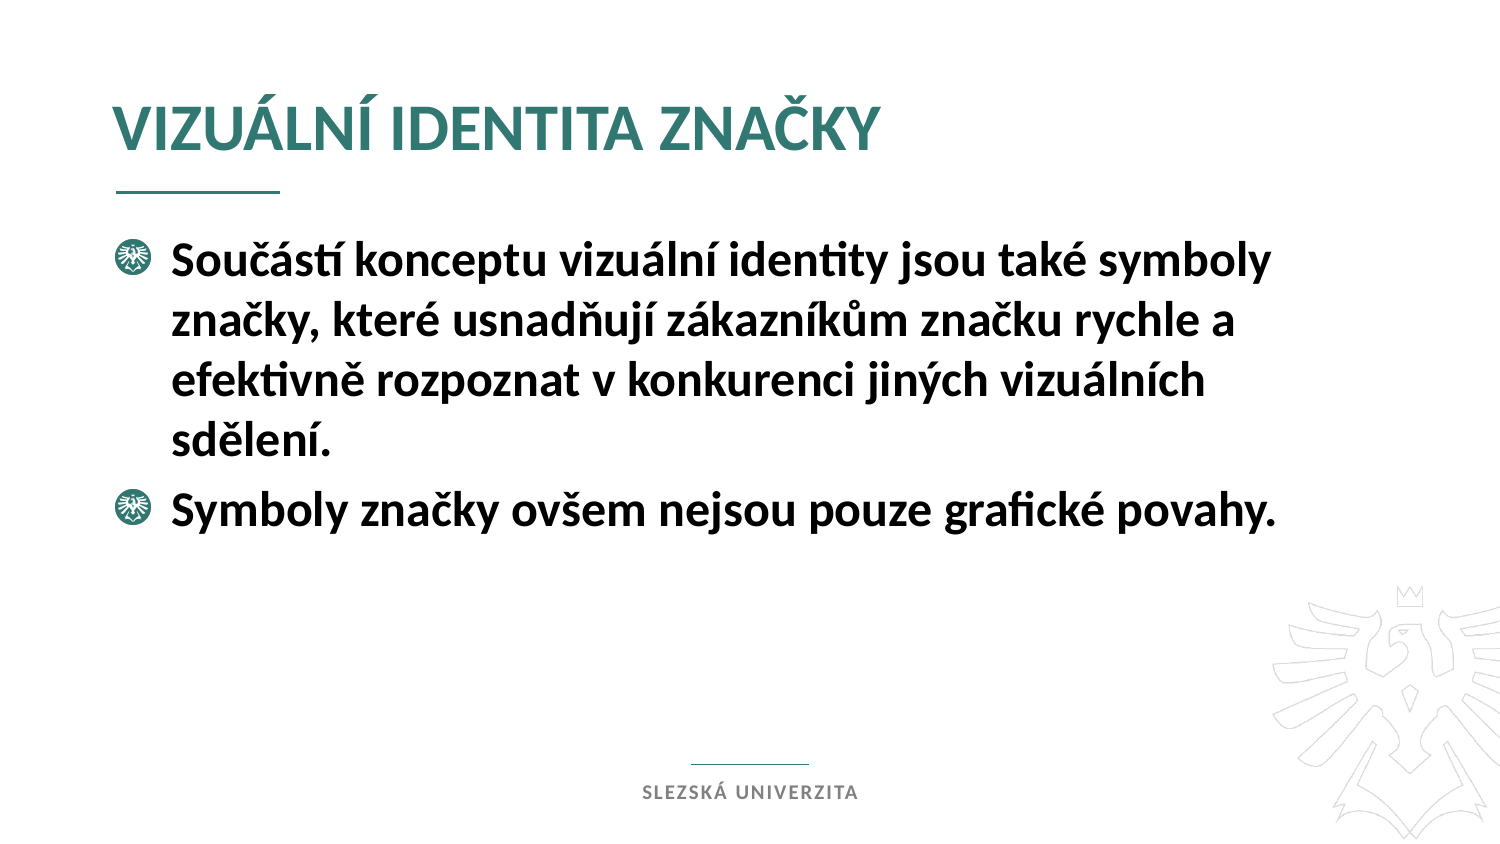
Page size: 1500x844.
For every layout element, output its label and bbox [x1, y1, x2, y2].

text_box [623, 764, 877, 812]
picture [0, 31, 1500, 844]
